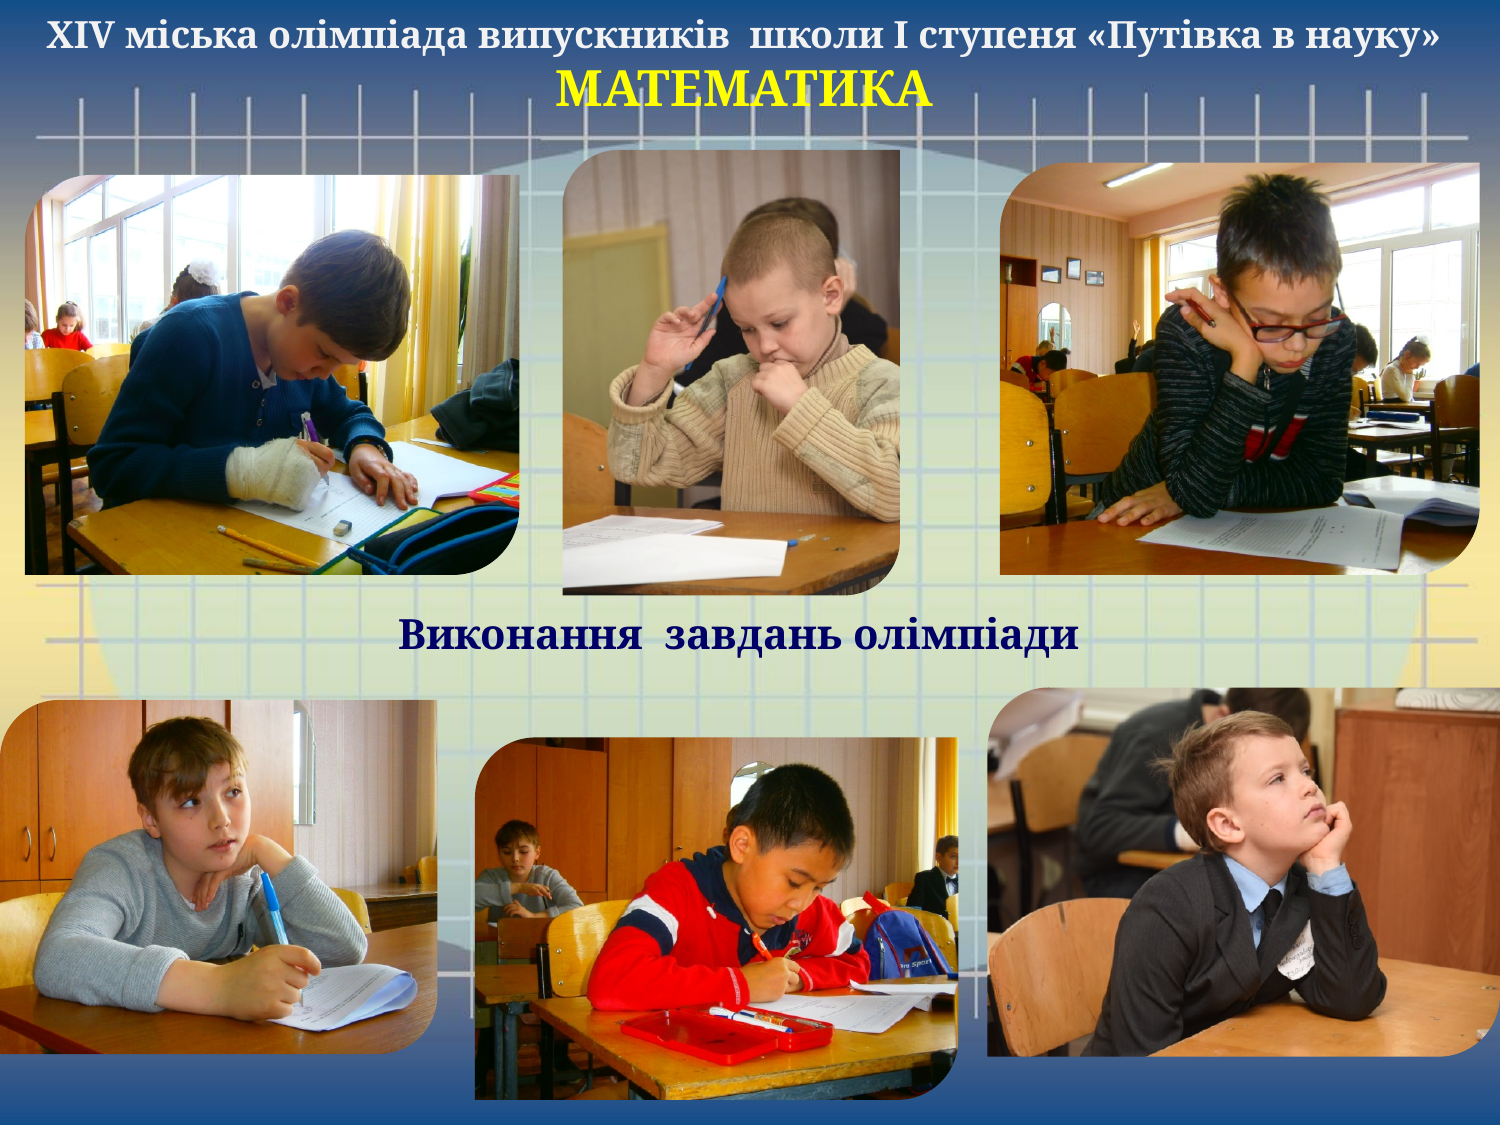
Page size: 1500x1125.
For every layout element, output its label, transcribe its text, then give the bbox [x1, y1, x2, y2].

picture [0, 0, 1500, 1125]
text_box ХІV міська олімпіада випускників школи І ступеня «Путівка в науку» МАТЕМАТИКА [0, 3, 1495, 209]
text_box Виконання завдань олімпіади [383, 600, 1095, 665]
